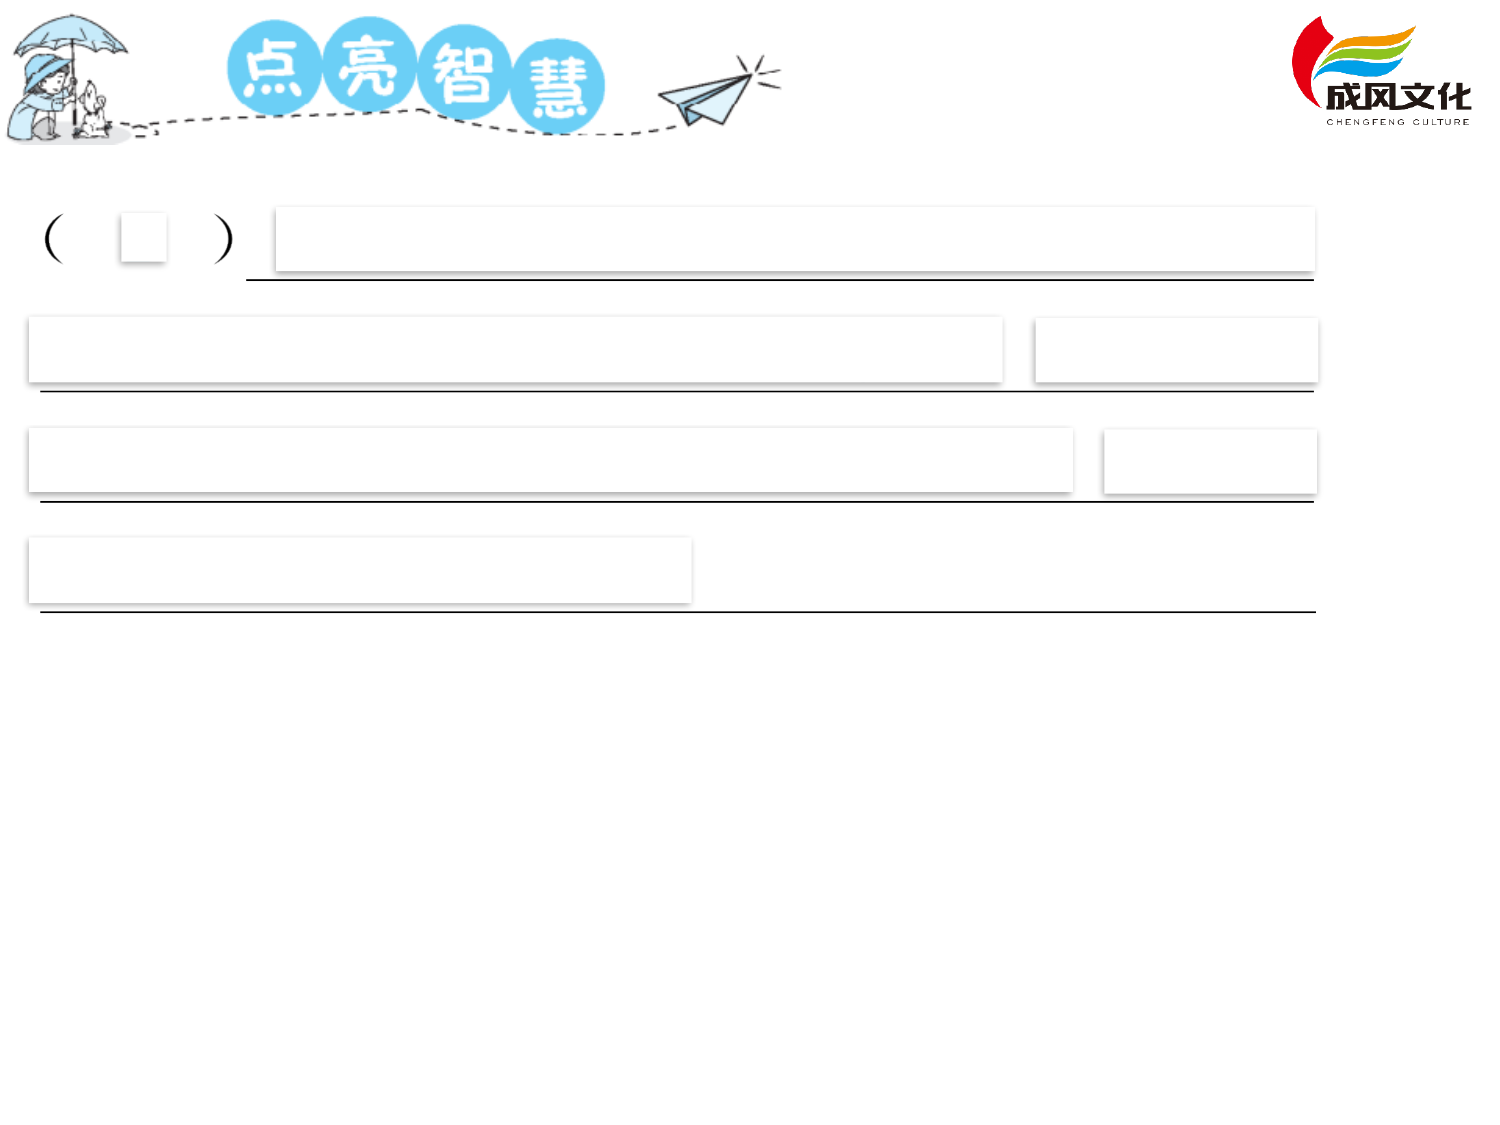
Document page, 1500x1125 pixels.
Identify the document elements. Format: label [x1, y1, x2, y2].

picture [1281, 0, 1489, 136]
picture [3, 4, 788, 145]
picture [35, 176, 1453, 637]
